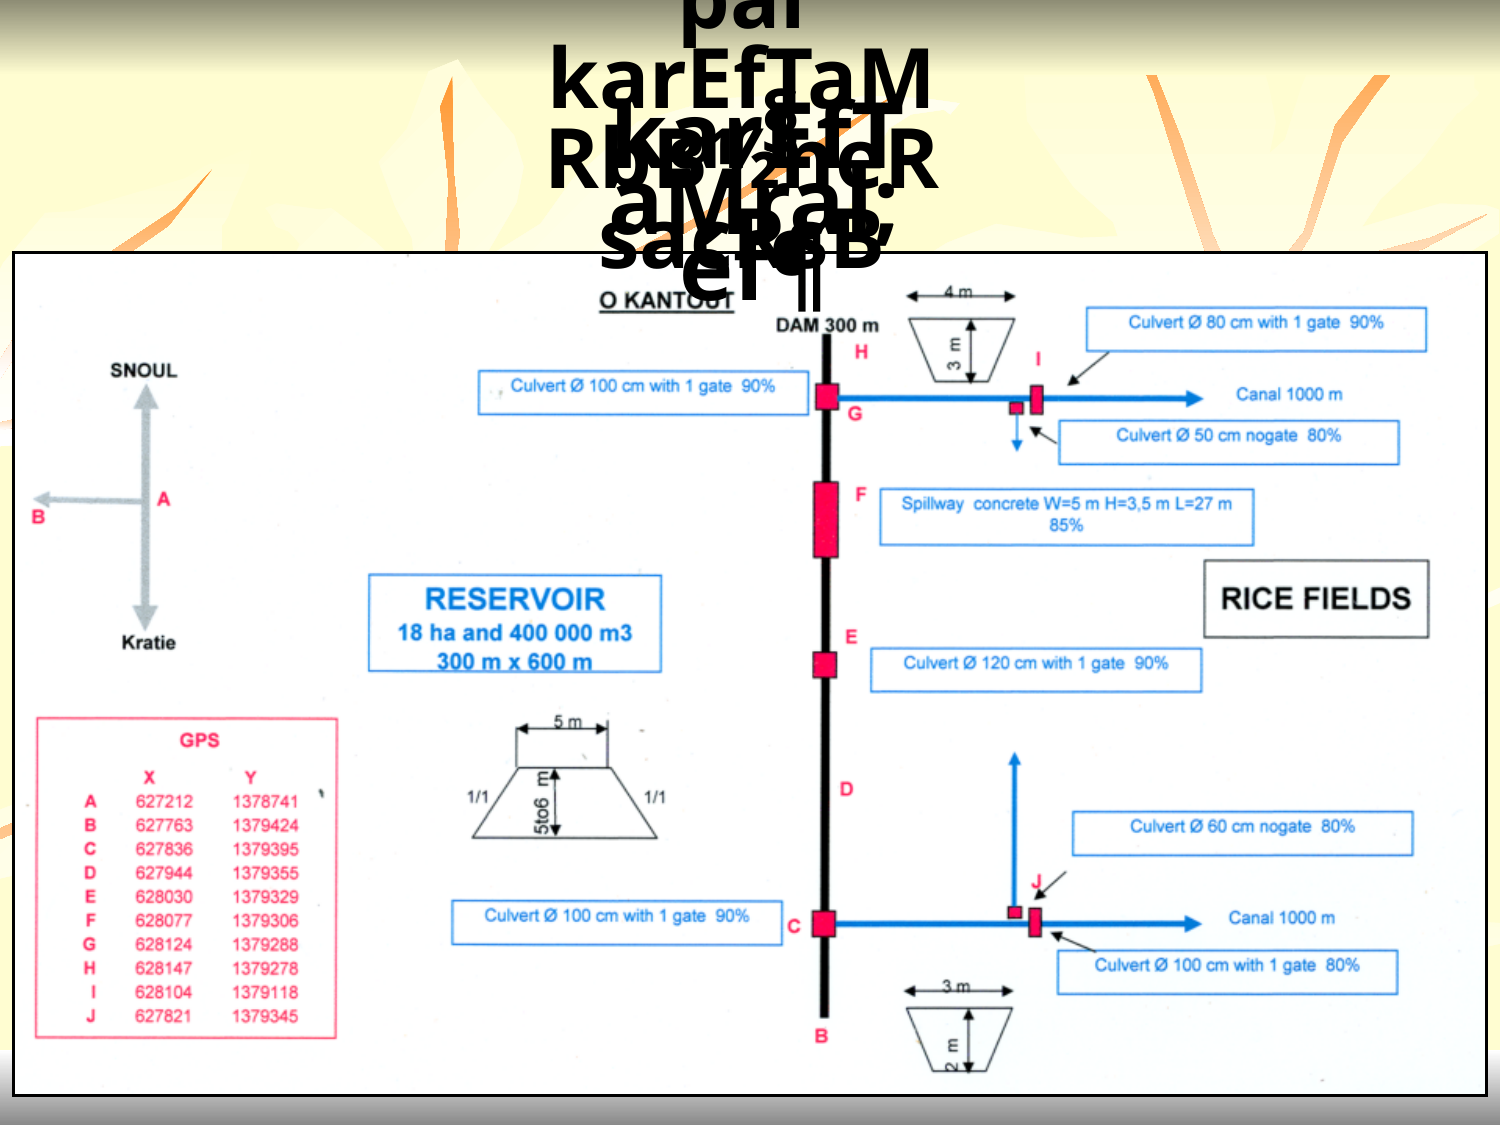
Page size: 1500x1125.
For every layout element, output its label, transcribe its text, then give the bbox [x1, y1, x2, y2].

text_box bNþúHbNþal karEfTaMRbB½neRsacRsB [509, 0, 975, 252]
picture [15, 253, 1485, 1095]
text_box § [746, 62, 936, 177]
